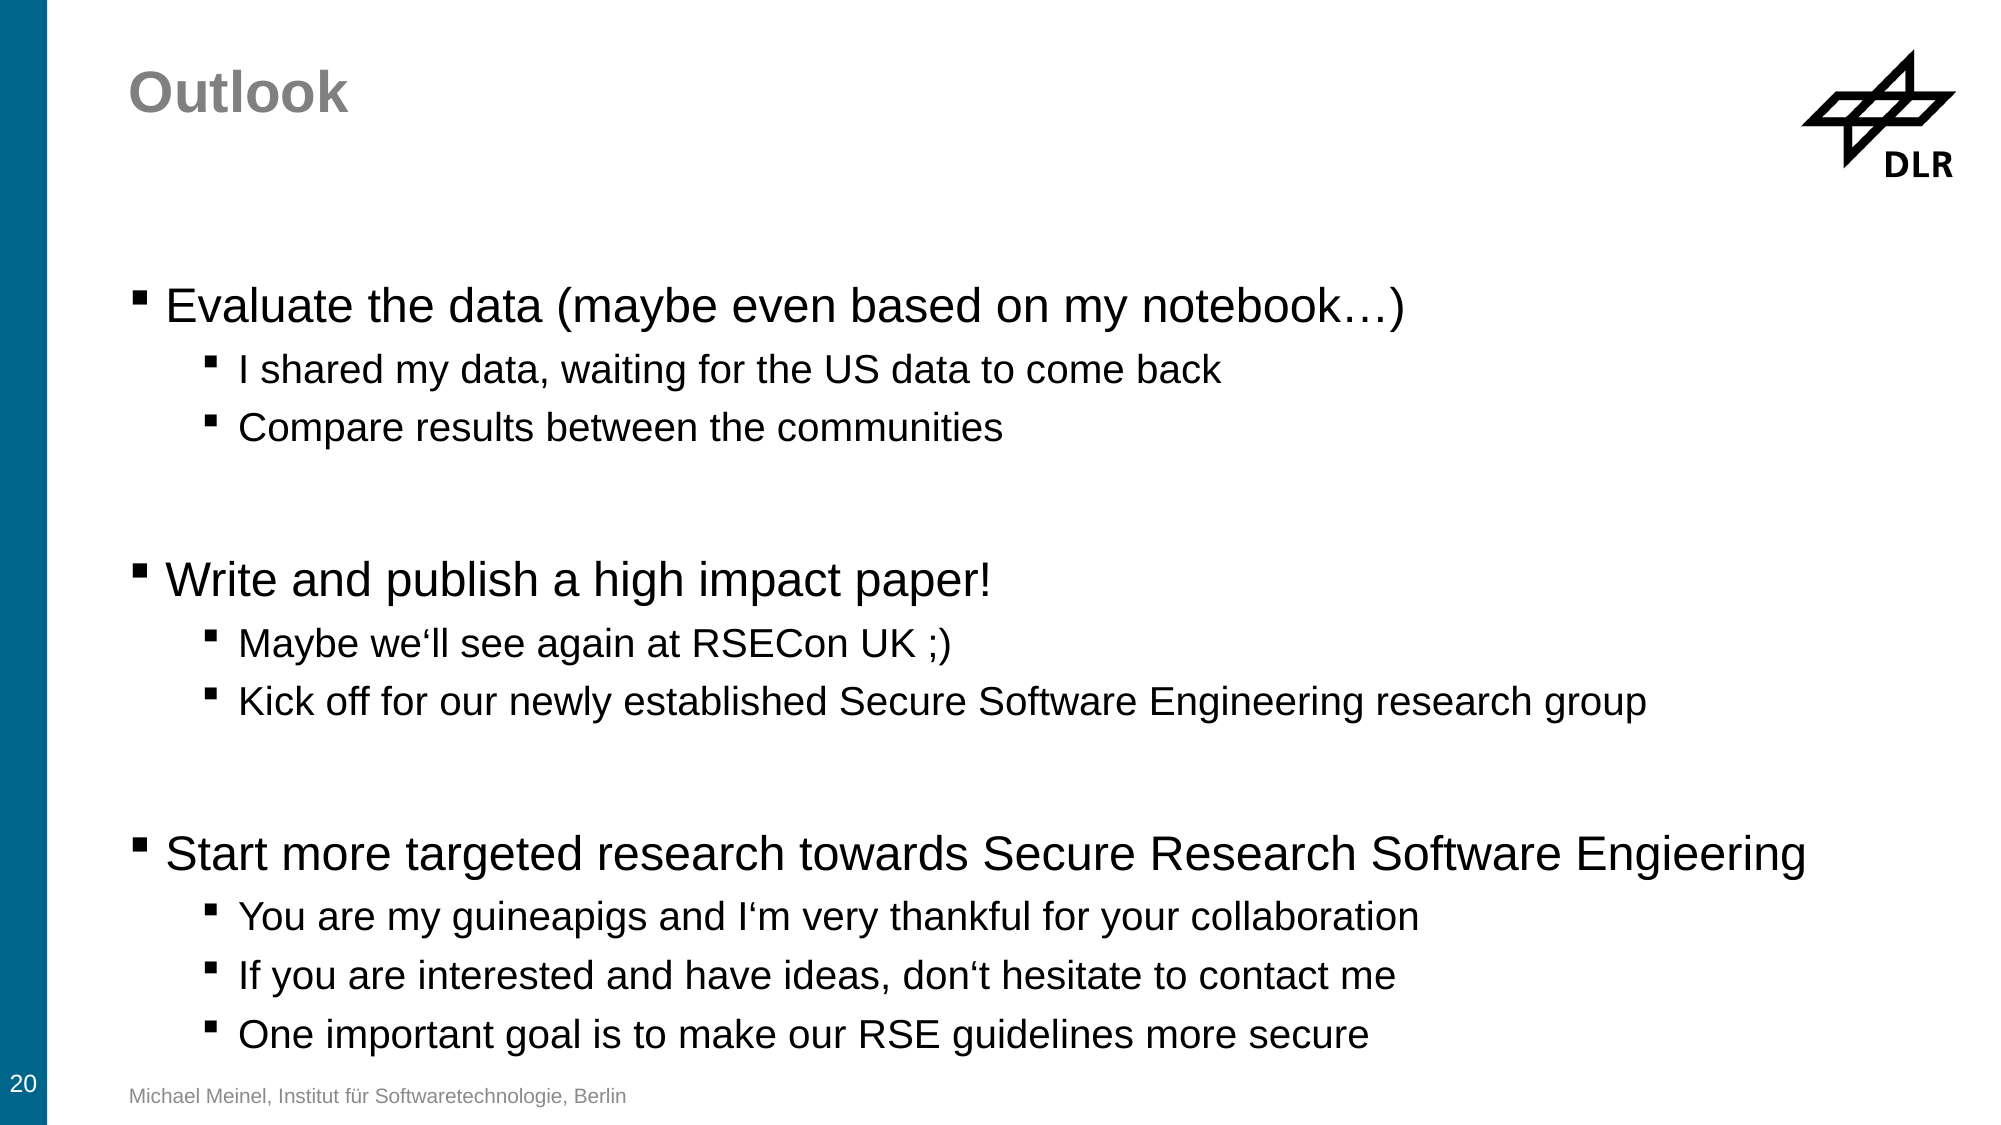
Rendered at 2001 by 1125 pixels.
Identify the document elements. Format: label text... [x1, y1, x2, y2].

list Evaluate the data (maybe even based on my notebook…) I shared my data, waiting for the US data to come back Compare results between the communities Write and publish a high impact paper! Maybe we‘ll see again at RSECon UK ;) Kick off for our newly established Secure Software Engineering research group Start more targeted research towards Secure Research Software Engieering You are my guineapigs and I‘m very thankful for your collaboration If you are interested and have ideas, don‘t hesitate to contact me One important goal is to make our RSE guidelines more secure [114, 266, 1886, 1071]
title Outlook [114, 54, 1764, 217]
footer Michael Meinel, Institut für Softwaretechnologie, Berlin [114, 1073, 789, 1116]
slide_number 20 [0, 876, 48, 1113]
picture [1801, 49, 1957, 178]
